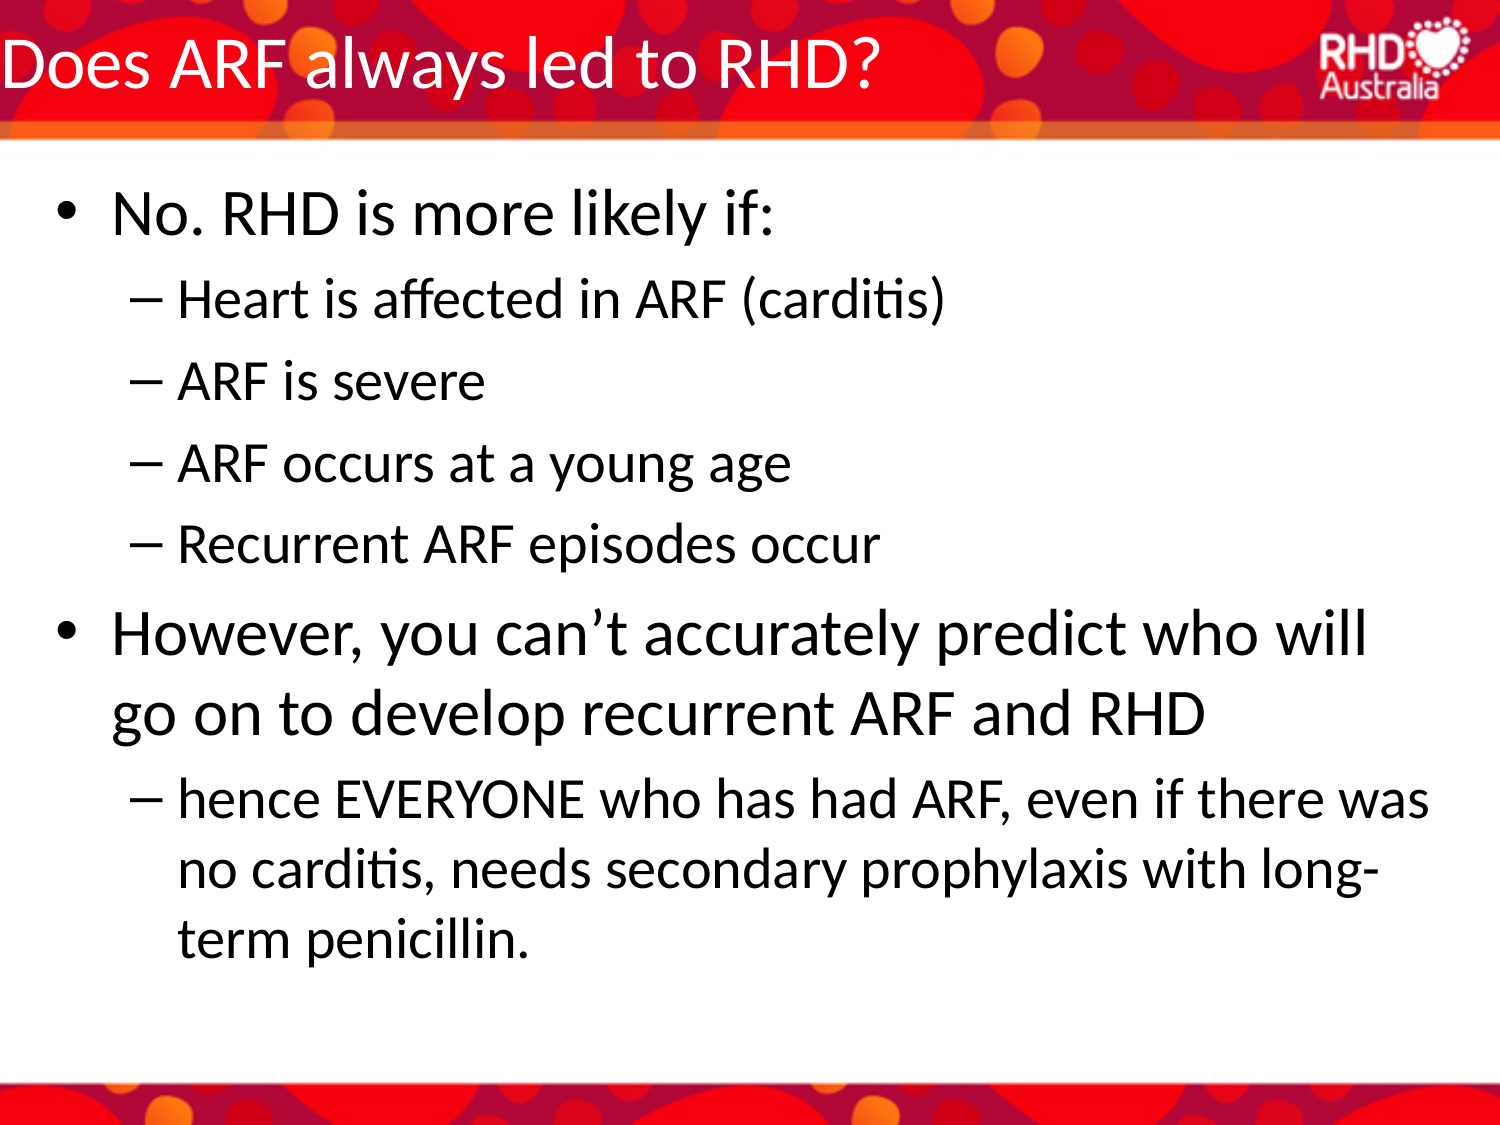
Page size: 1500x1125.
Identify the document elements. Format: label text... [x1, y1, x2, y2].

picture [0, 0, 1500, 1125]
text_box Does ARF always led to RHD? [0, 13, 1341, 104]
list No. RHD is more likely if: Heart is affected in ARF (carditis) ARF is severe ARF occurs at a young age Recurrent ARF episodes occur However, you can’t accurately predict who will go on to develop recurrent ARF and RHD hence EVERYONE who has had ARF, even if there was no carditis, needs secondary prophylaxis with long-term penicillin. [40, 161, 1451, 786]
